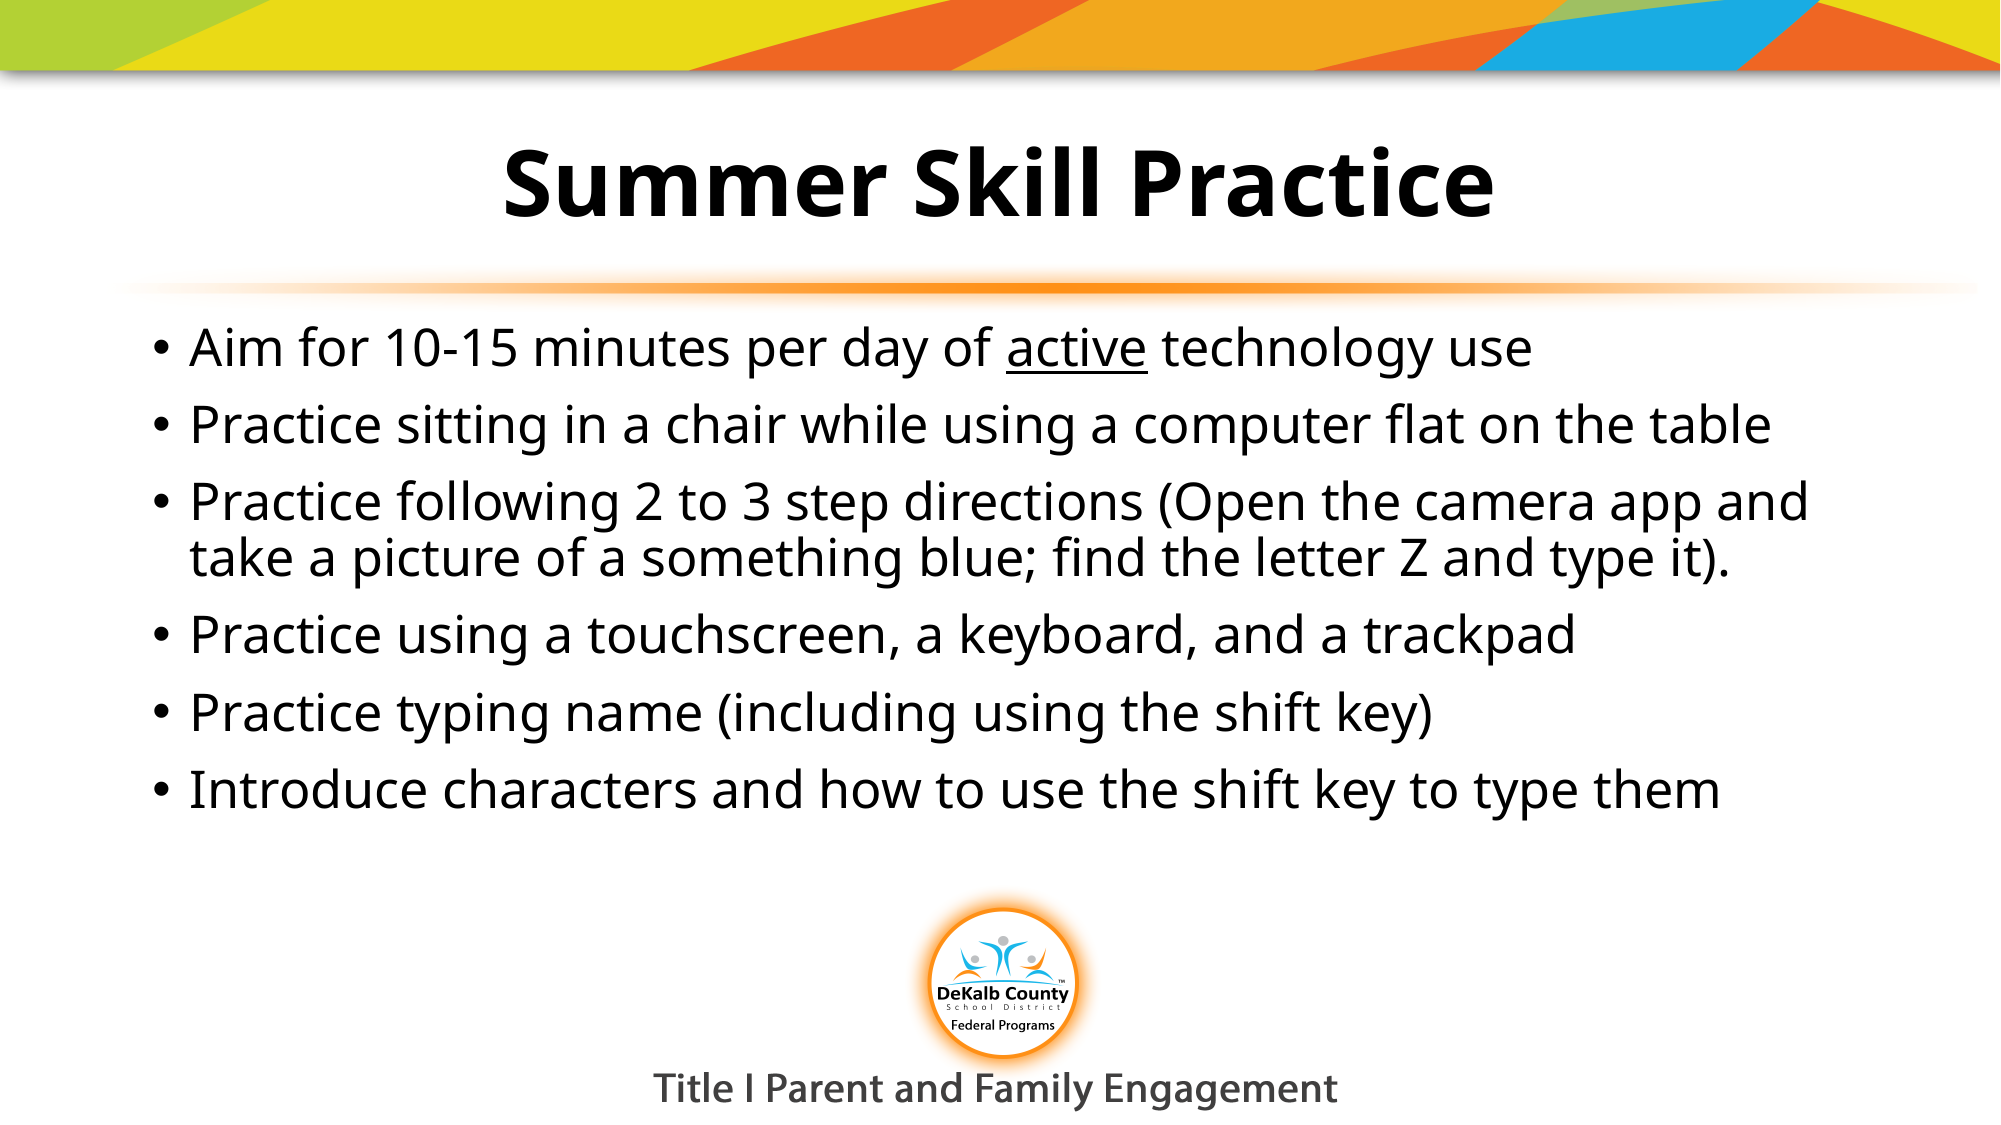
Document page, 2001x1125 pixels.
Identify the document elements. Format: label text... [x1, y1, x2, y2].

picture [0, 0, 2001, 1125]
title Summer Skill Practice [137, 96, 1863, 278]
text_box Aim for 10-15 minutes per day of active technology use Practice sitting in a chair while using a computer flat on the table Practice following 2 to 3 step directions (Open the camera app and take a picture of a something blue; find the letter Z and type it). Practice using a touchscreen, a keyboard, and a trackpad Practice typing name (including using the shift key) Introduce characters and how to use the shift key to type them [137, 314, 1863, 923]
